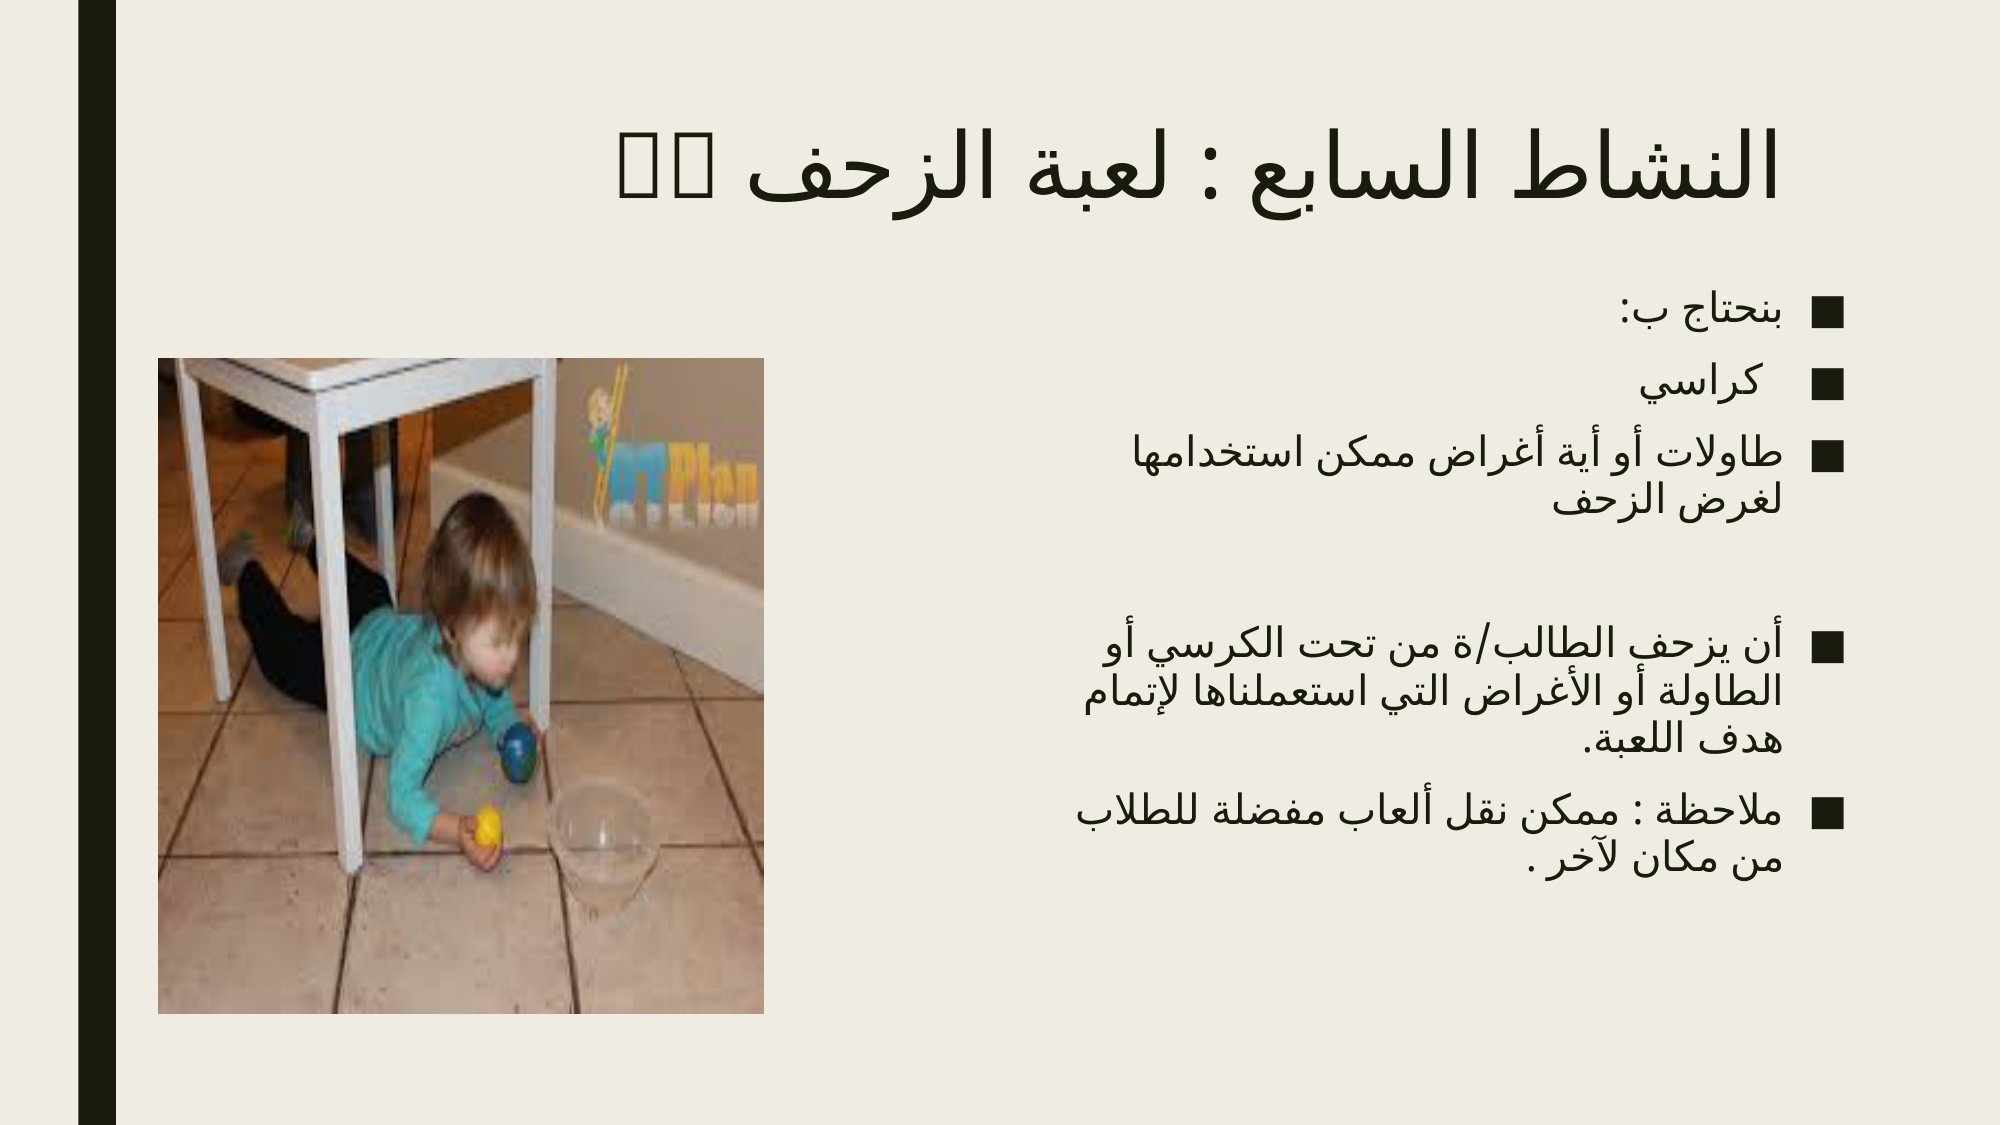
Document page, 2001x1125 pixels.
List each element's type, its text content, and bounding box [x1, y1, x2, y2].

list بنحتاج ب: كراسي طاولات أو أية أغراض ممكن استخدامها لغرض الزحف أن يزحف الطالب/ة من تحت الكرسي أو الطاولة أو الأغراض التي استعملناها لإتمام هدف اللعبة. ملاحظة : ممكن نقل ألعاب مفضلة للطلاب من مكان لآخر . [1012, 277, 1863, 992]
title النشاط السابع : لعبة الزحف 🐌🐌 [225, 112, 1800, 357]
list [158, 358, 764, 1014]
